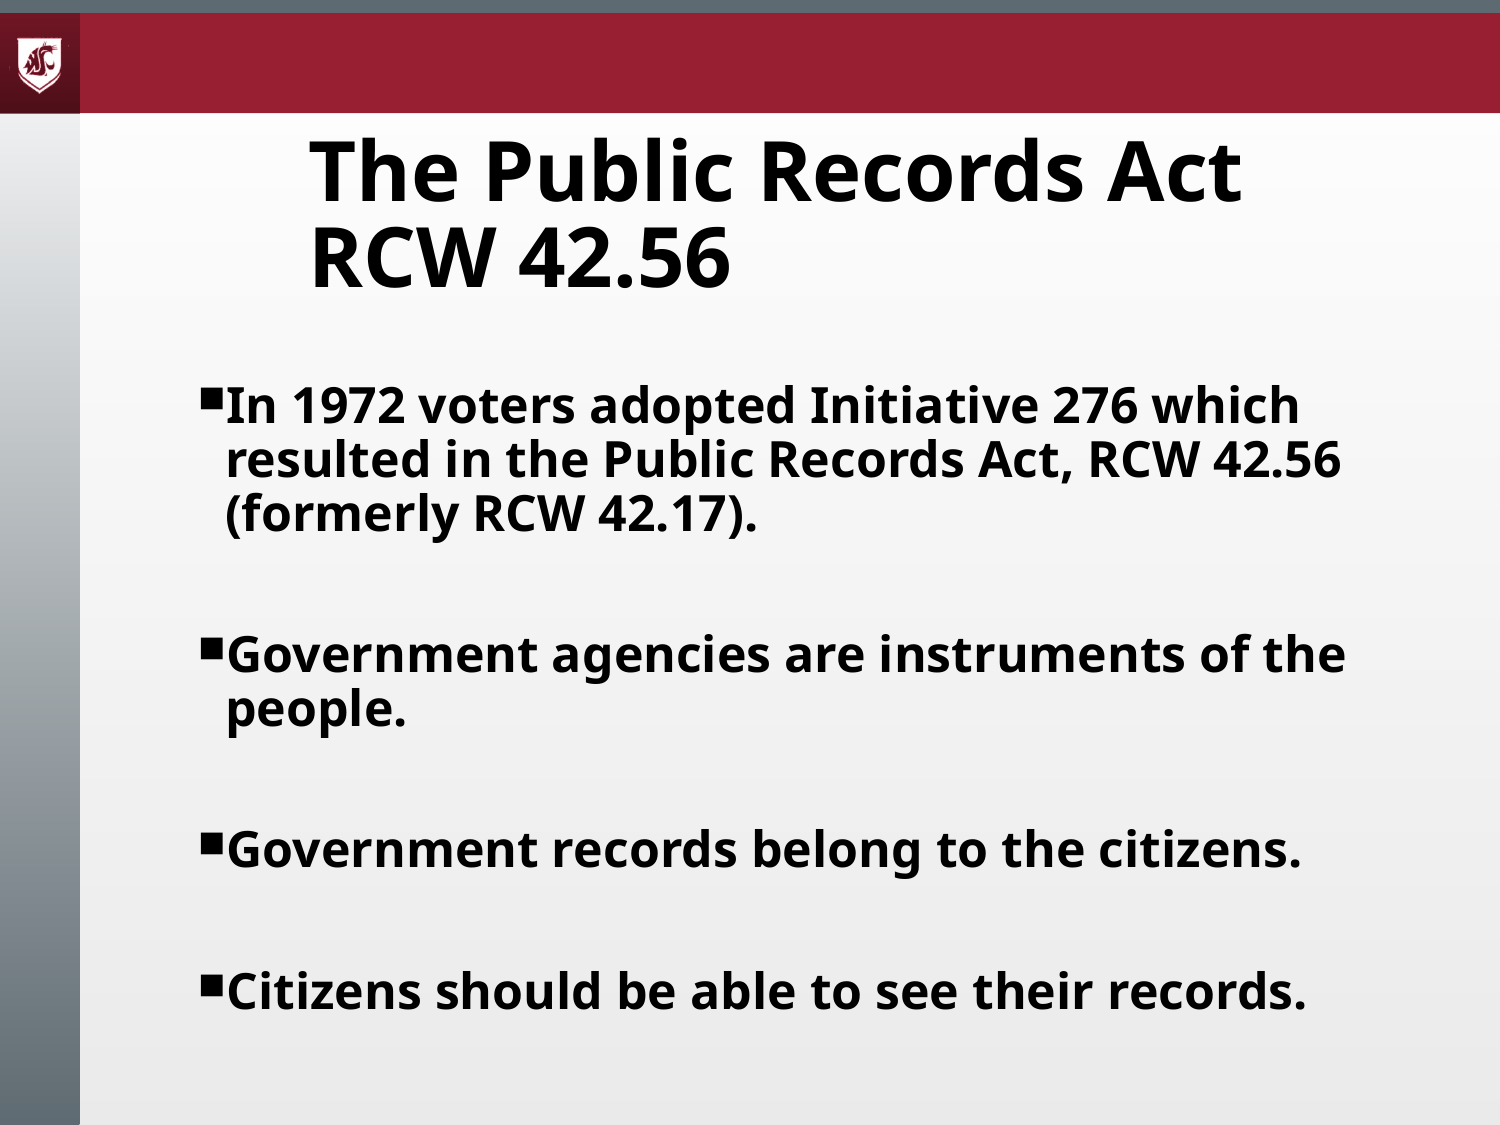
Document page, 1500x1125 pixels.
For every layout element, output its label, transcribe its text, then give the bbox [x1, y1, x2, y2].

list In 1972 voters adopted Initiative 276 which resulted in the Public Records Act, RCW 42.56 (formerly RCW 42.17). Government agencies are instruments of the people. Government records belong to the citizens. Citizens should be able to see their records. [77, 372, 1430, 1125]
picture [9, 27, 69, 100]
title The Public Records Act RCW 42.56 [77, 123, 1477, 312]
